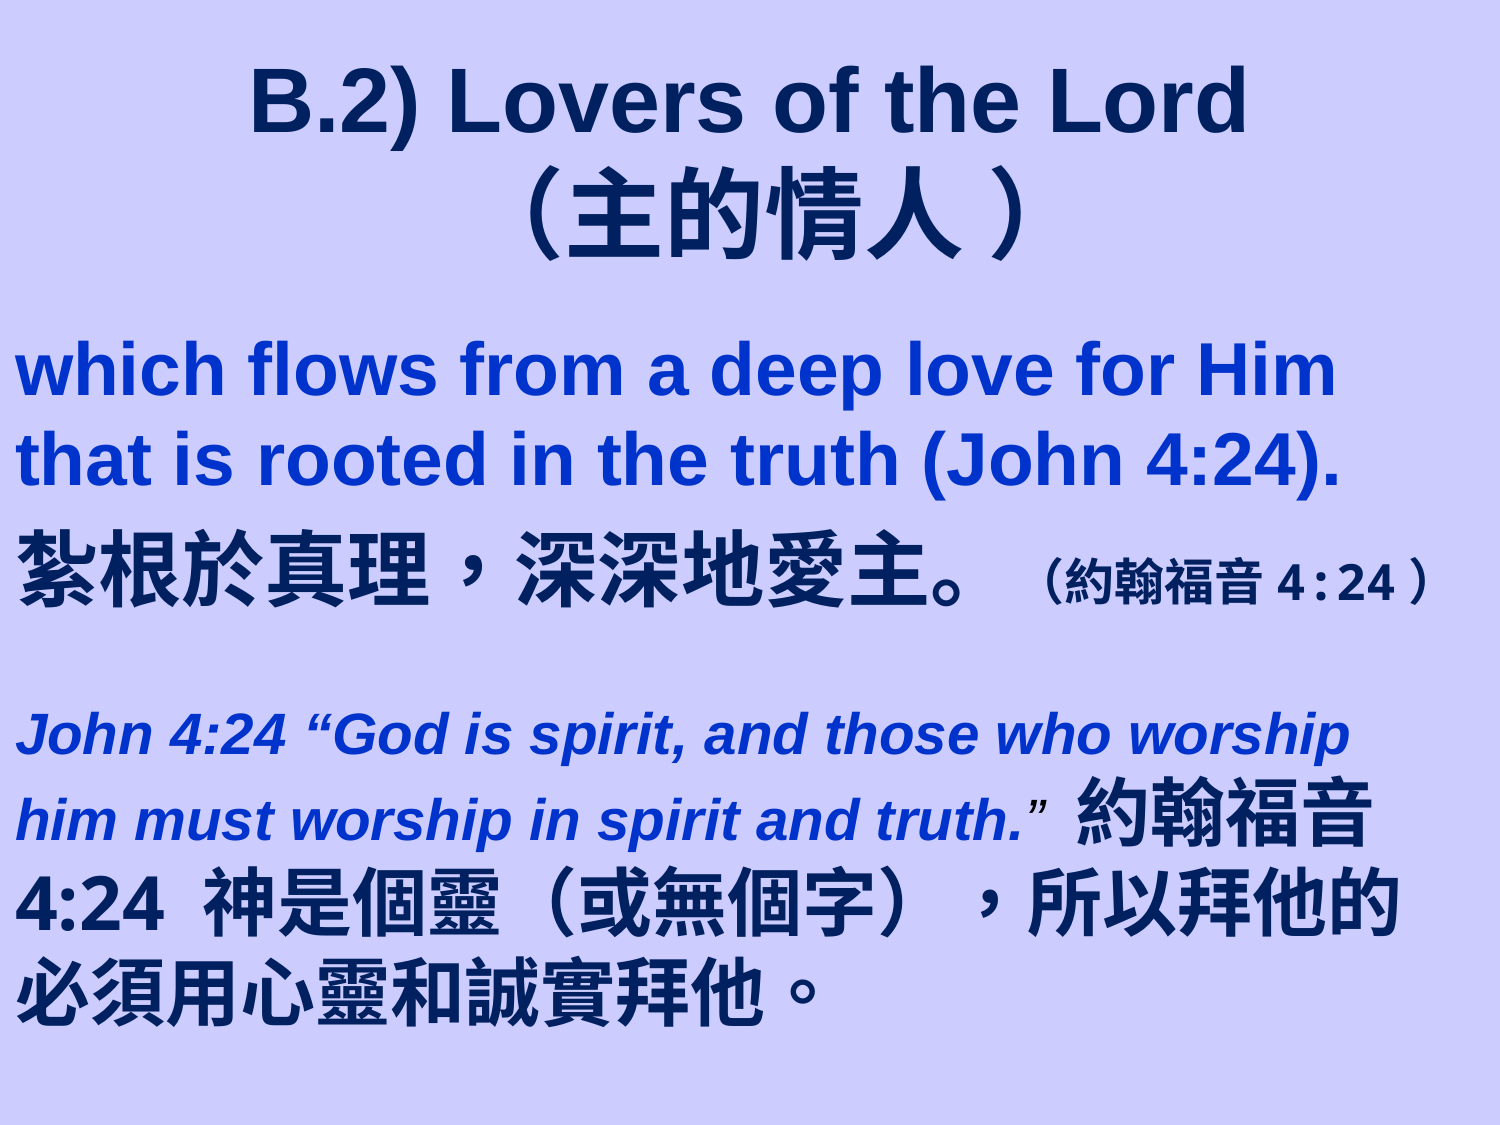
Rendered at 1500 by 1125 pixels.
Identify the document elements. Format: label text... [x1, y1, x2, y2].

title B.2) Lovers of the Lord （主的情人 ） [0, 24, 1500, 288]
list which flows from a deep love for Him that is rooted in the truth (John 4:24). 紮根於真理，深深地愛主。（約翰福音4:24） John 4:24 “God is spirit, and those who worship him must worship in spirit and truth.” 約翰福音 4:24 神是個靈（或無個字），所以拜他的必須用心靈和誠實拜他。 [0, 312, 1488, 1125]
